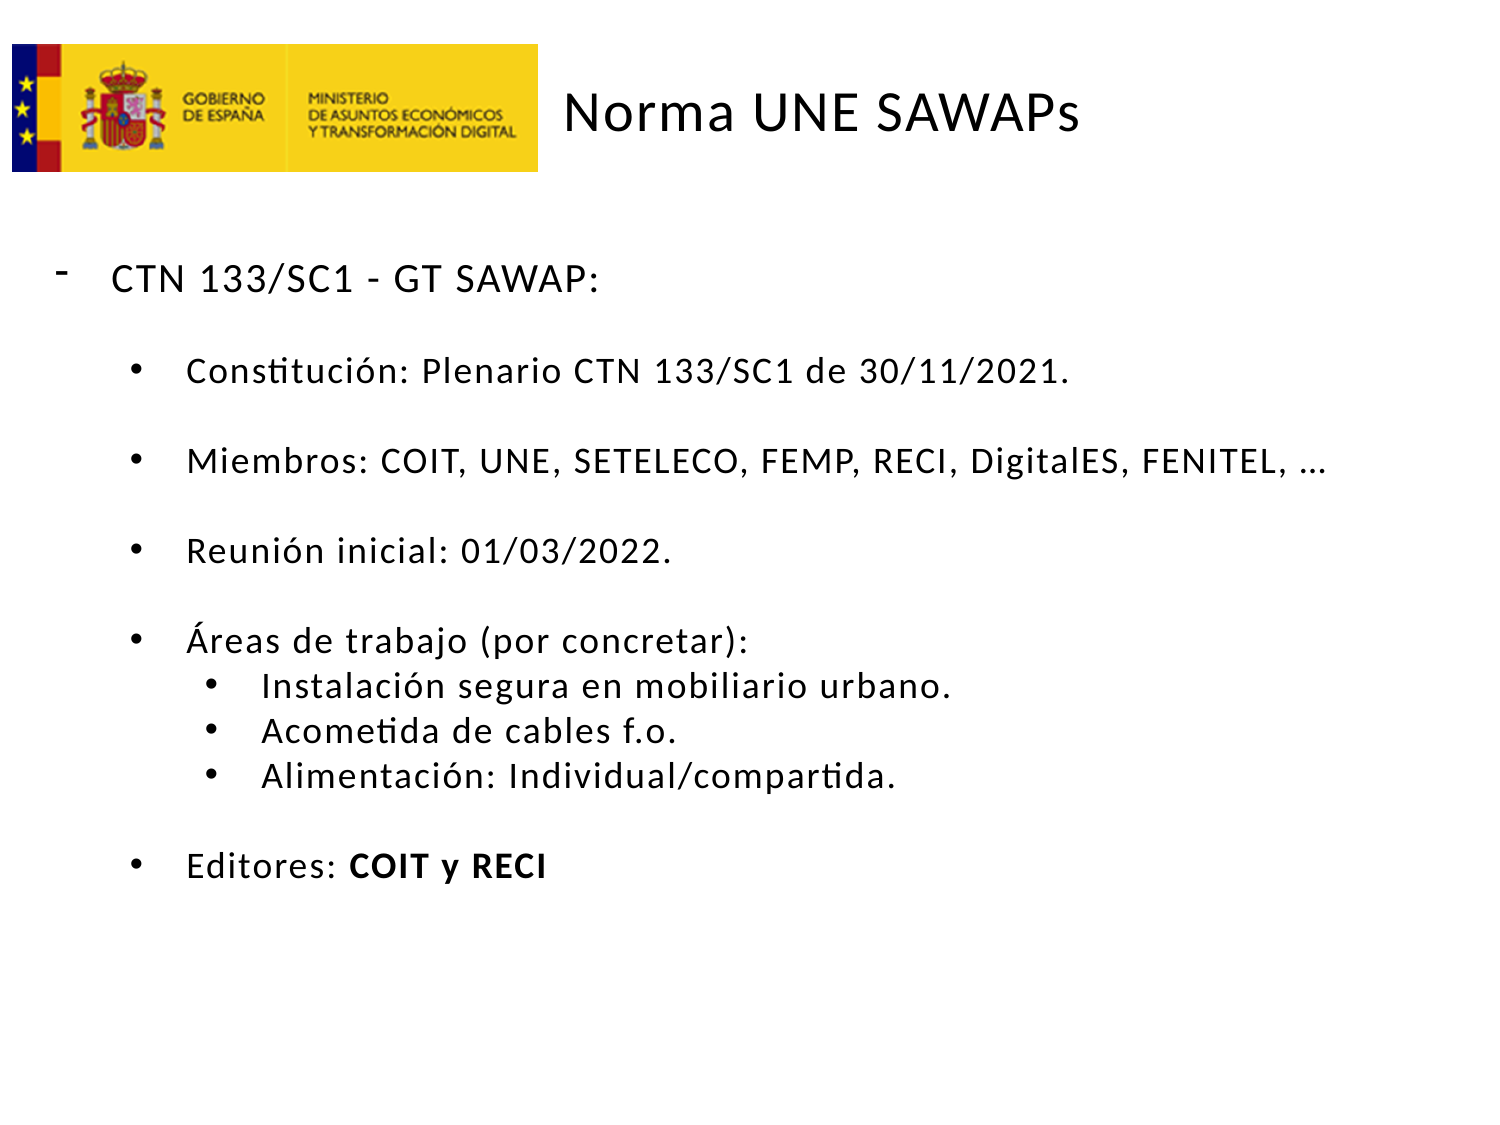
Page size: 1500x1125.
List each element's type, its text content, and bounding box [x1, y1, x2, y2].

text_box CTN 133/SC1 - GT SAWAP: Constitución: Plenario CTN 133/SC1 de 30/11/2021. Miembros: COIT, UNE, SETELECO, FEMP, RECI, DigitalES, FENITEL, … Reunión inicial: 01/03/2022. Áreas de trabajo (por concretar): Instalación segura en mobiliario urbano. Acometida de cables f.o. Alimentación: Individual/compartida. Editores: COIT y RECI [40, 243, 1376, 944]
picture [12, 44, 538, 172]
text_box Norma UNE SAWAPs [549, 65, 1490, 151]
